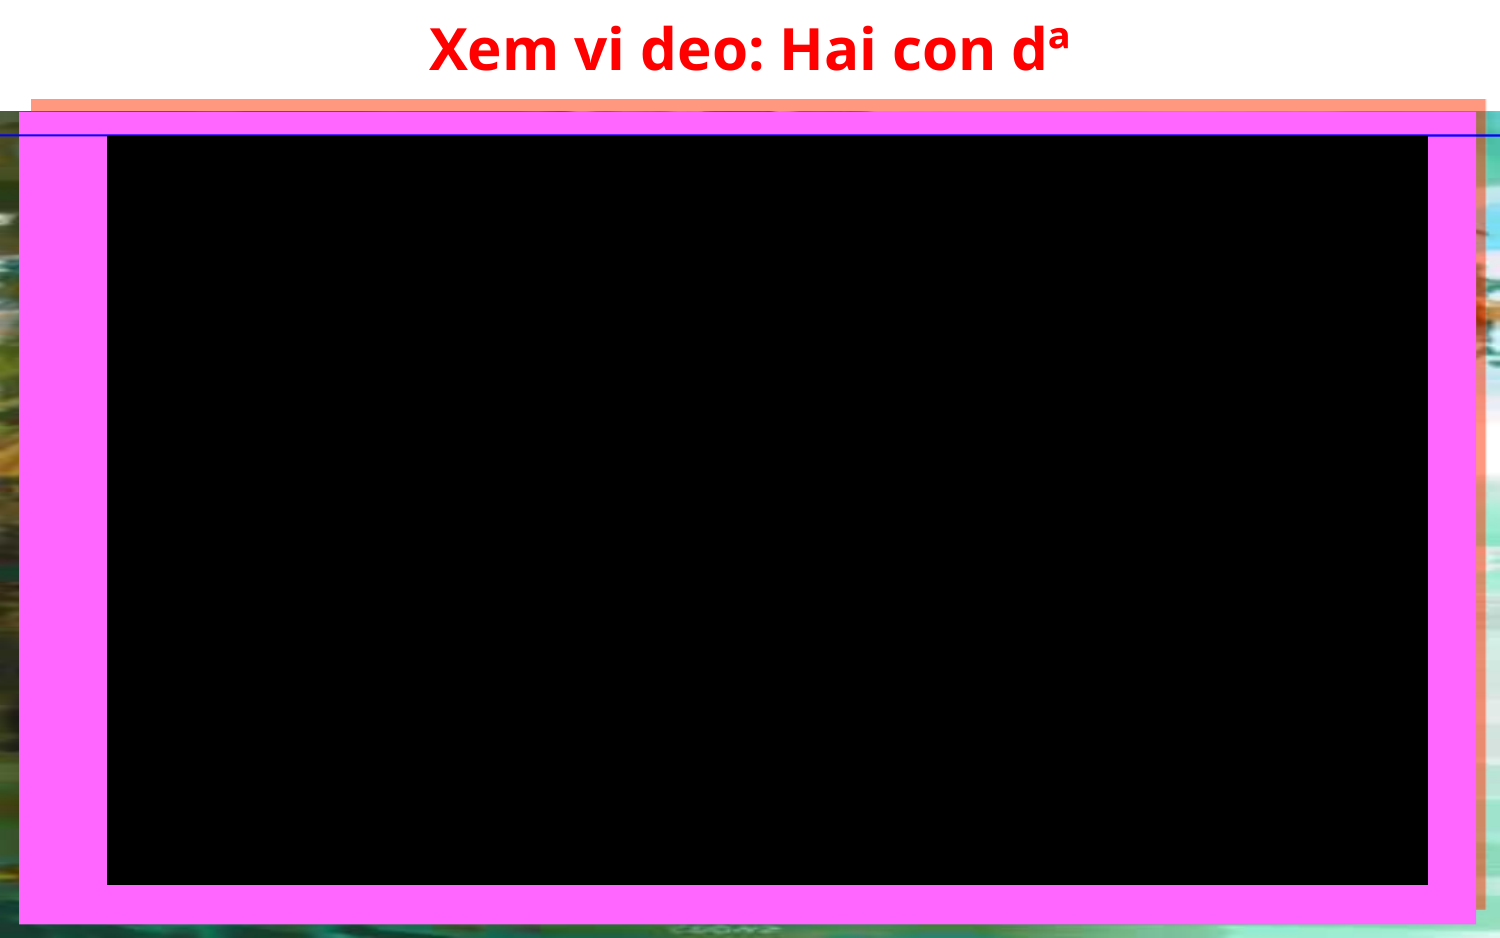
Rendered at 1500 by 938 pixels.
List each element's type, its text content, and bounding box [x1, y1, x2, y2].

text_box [106, 135, 1429, 886]
text_box Xem vi deo: Hai con dª [302, 5, 1199, 88]
picture [0, 111, 1500, 938]
